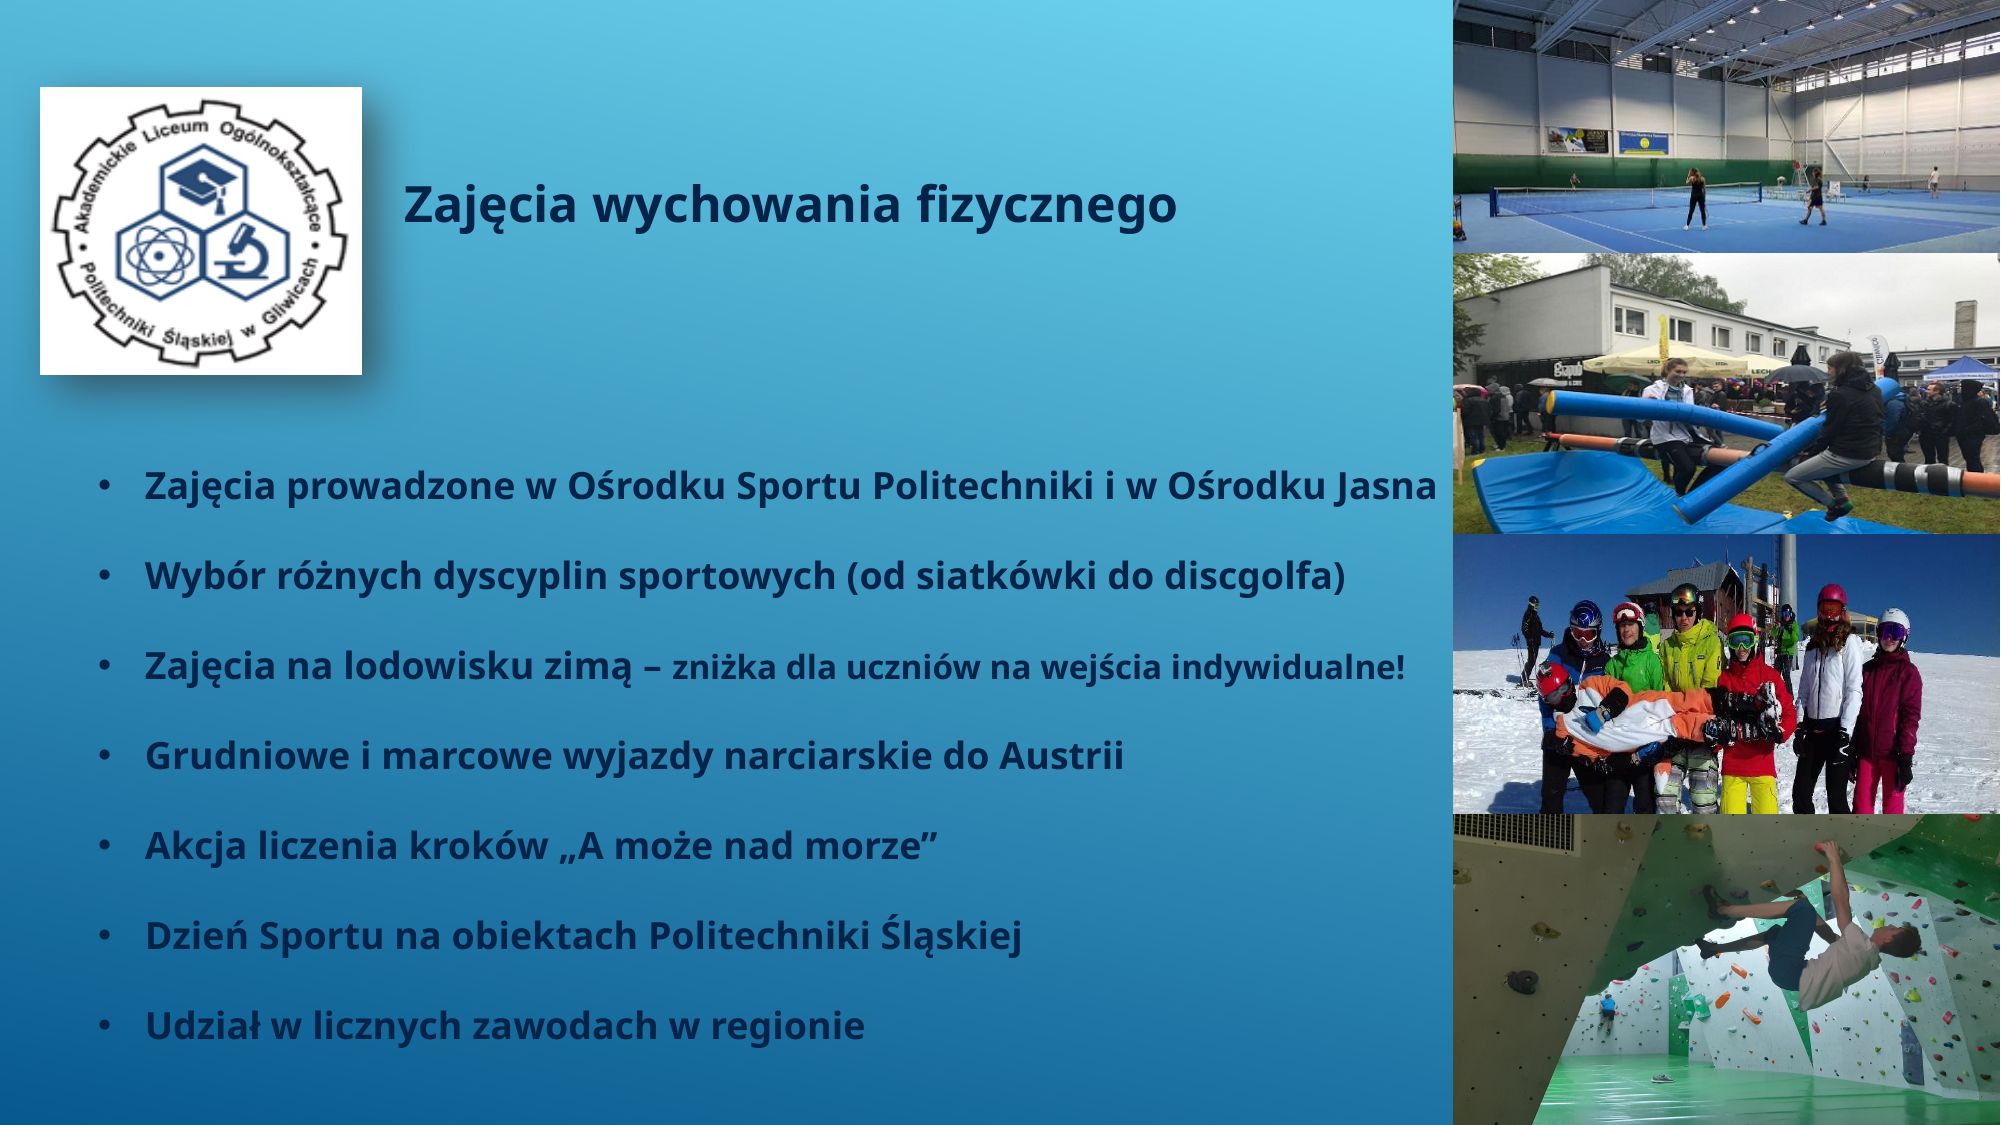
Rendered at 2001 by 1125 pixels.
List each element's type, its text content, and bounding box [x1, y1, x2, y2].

text_box Zajęcia prowadzone w Ośrodku Sportu Politechniki i w Ośrodku Jasna Wybór różnych dyscyplin sportowych (od siatkówki do discgolfa) Zajęcia na lodowisku zimą – zniżka dla uczniów na wejścia indywidualne! Grudniowe i marcowe wyjazdy narciarskie do Austrii Akcja liczenia kroków „A może nad morze” Dzień Sportu na obiektach Politechniki Śląskiej Udział w licznych zawodach w regionie [83, 409, 1452, 1125]
text_box Zajęcia wychowania fizycznego [389, 164, 1452, 300]
picture [40, 87, 362, 375]
picture [1452, 0, 2000, 1125]
